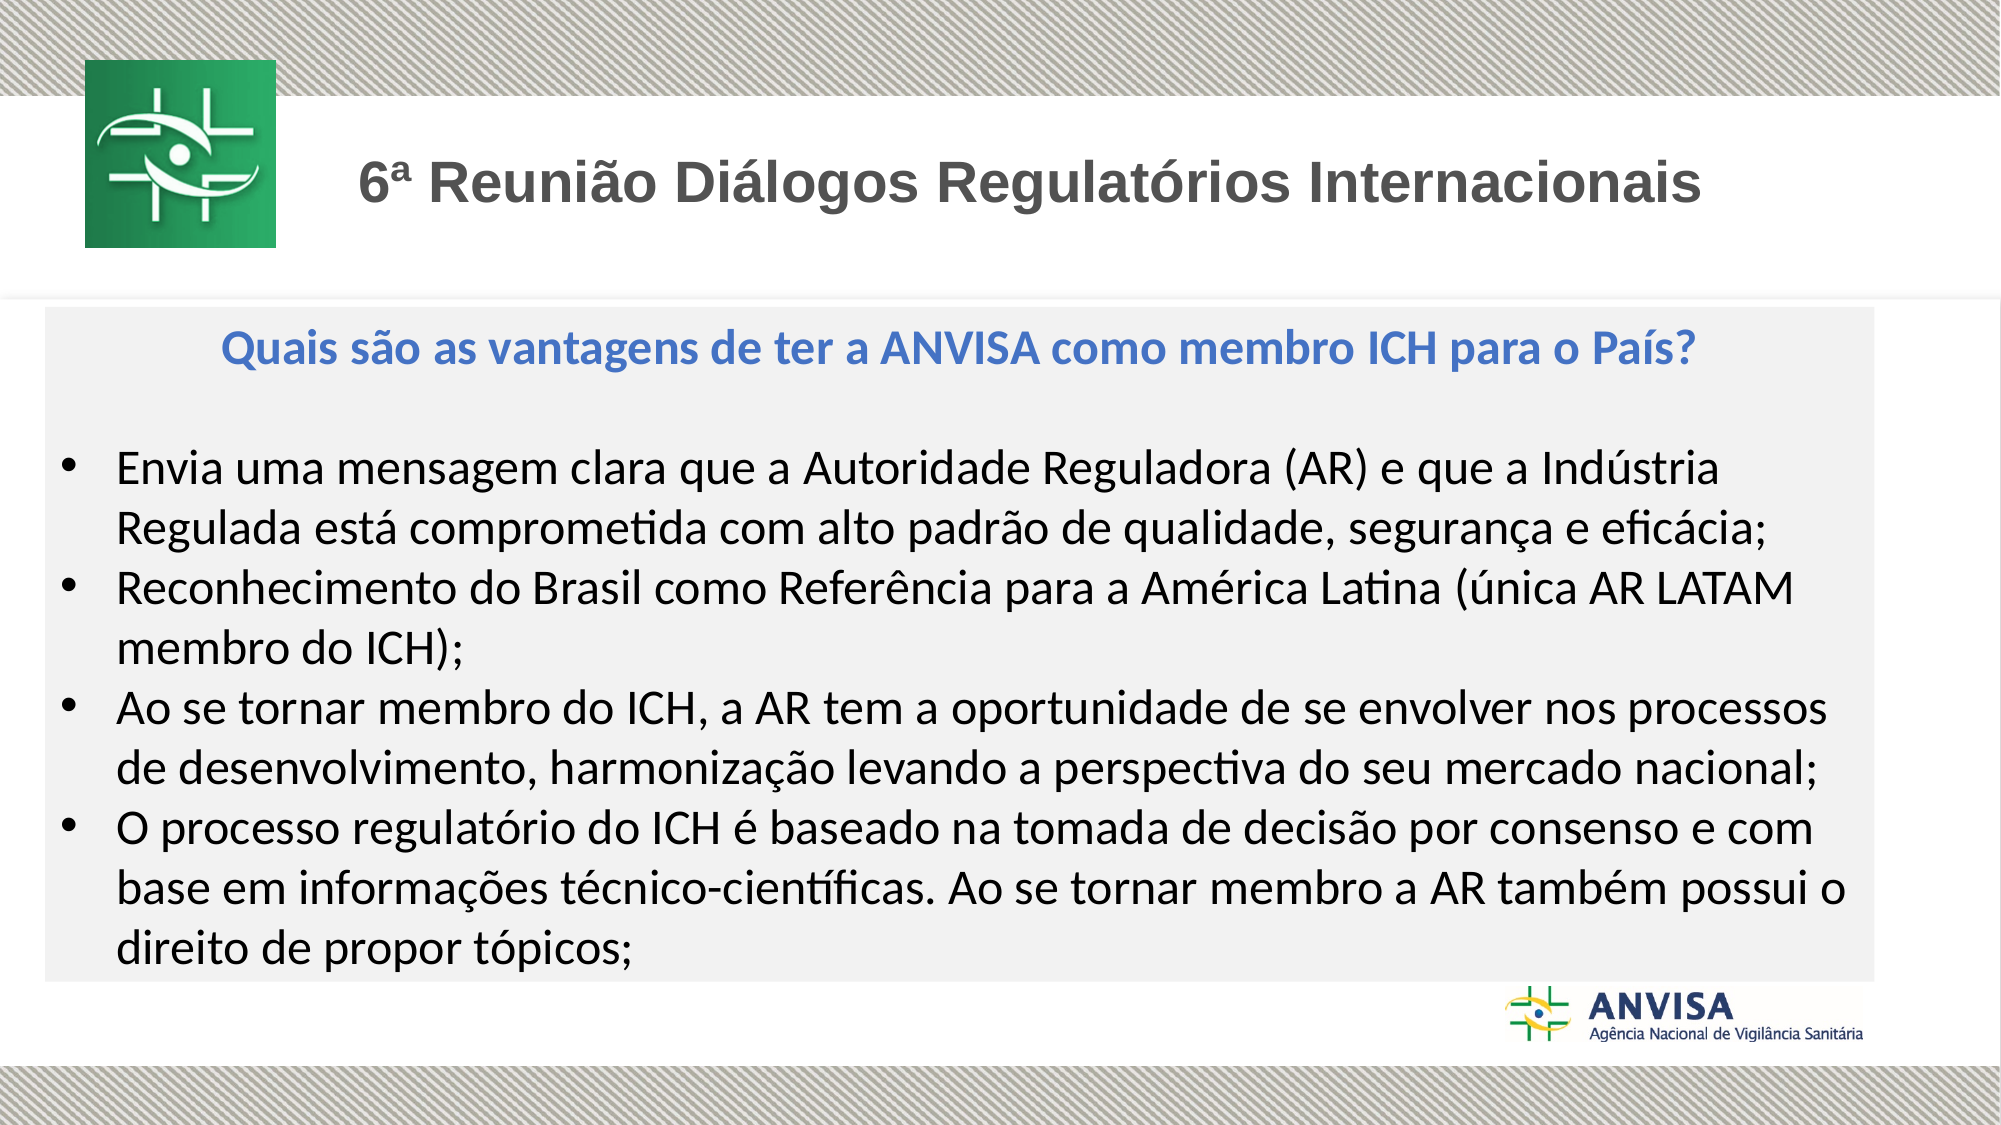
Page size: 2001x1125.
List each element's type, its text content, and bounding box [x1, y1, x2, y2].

text_box Quais são as vantagens de ter a ANVISA como membro ICH para o País? Envia uma mensagem clara que a Autoridade Reguladora (AR) e que a Indústria Regulada está comprometida com alto padrão de qualidade, segurança e eficácia; Reconhecimento do Brasil como Referência para a América Latina (única AR LATAM membro do ICH); Ao se tornar membro do ICH, a AR tem a oportunidade de se envolver nos processos de desenvolvimento, harmonização levando a perspectiva do seu mercado nacional; O processo regulatório do ICH é baseado na tomada de decisão por consenso e com base em informações técnico-científicas. Ao se tornar membro a AR também possui o direito de propor tópicos; [45, 306, 1875, 982]
picture [0, 0, 2000, 248]
text_box 6ª Reunião Diálogos Regulatórios Internacionais [343, 136, 1736, 222]
picture [0, 1066, 2000, 1125]
picture [1505, 986, 1863, 1042]
